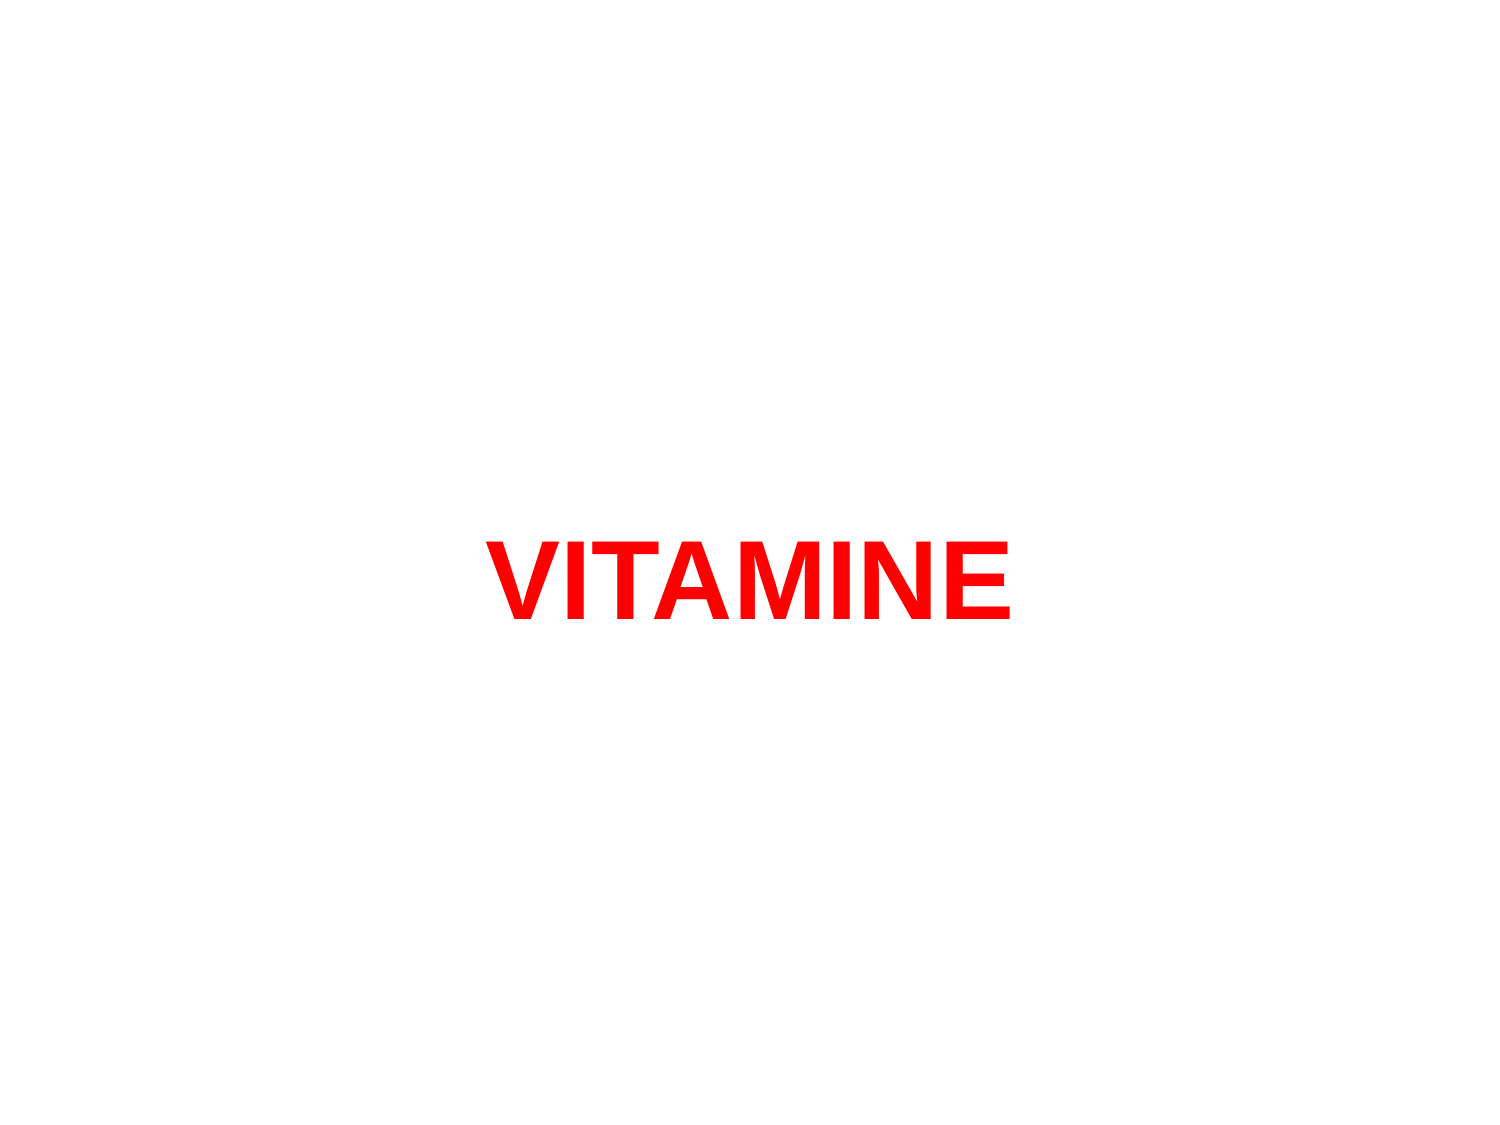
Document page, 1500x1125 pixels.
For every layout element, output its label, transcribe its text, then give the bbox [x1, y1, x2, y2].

text_box VITAMINE [41, 499, 1459, 626]
